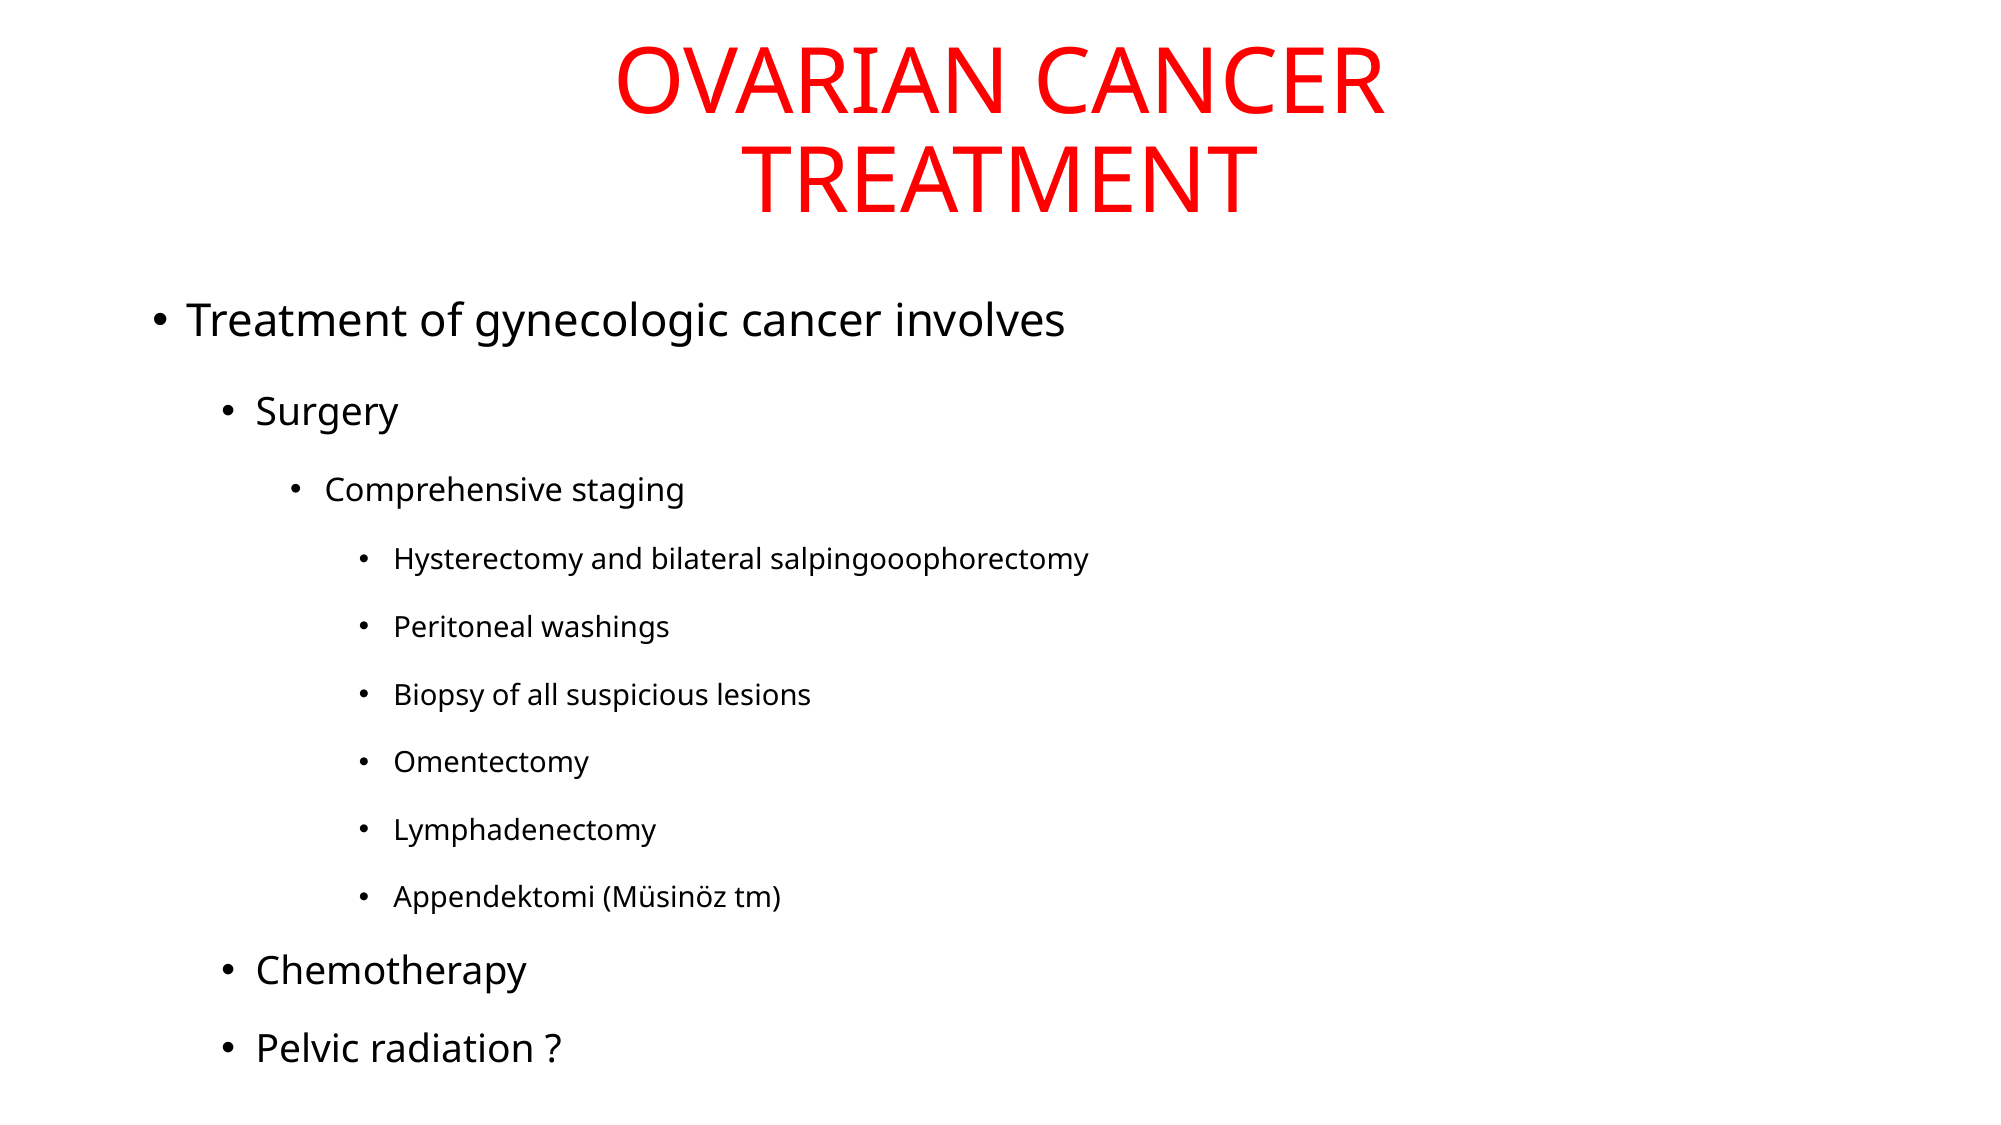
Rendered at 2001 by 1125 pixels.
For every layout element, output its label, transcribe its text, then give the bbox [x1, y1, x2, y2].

title OVARIAN CANCER TREATMENT [137, 24, 1863, 242]
list Treatment of gynecologic cancer involves Surgery Comprehensive staging Hysterectomy and bilateral salpingooophorectomy Peritoneal washings Biopsy of all suspicious lesions Omentectomy Lymphadenectomy Appendektomi (Müsinöz tm) Chemotherapy Pelvic radiation ? [137, 256, 1863, 1082]
